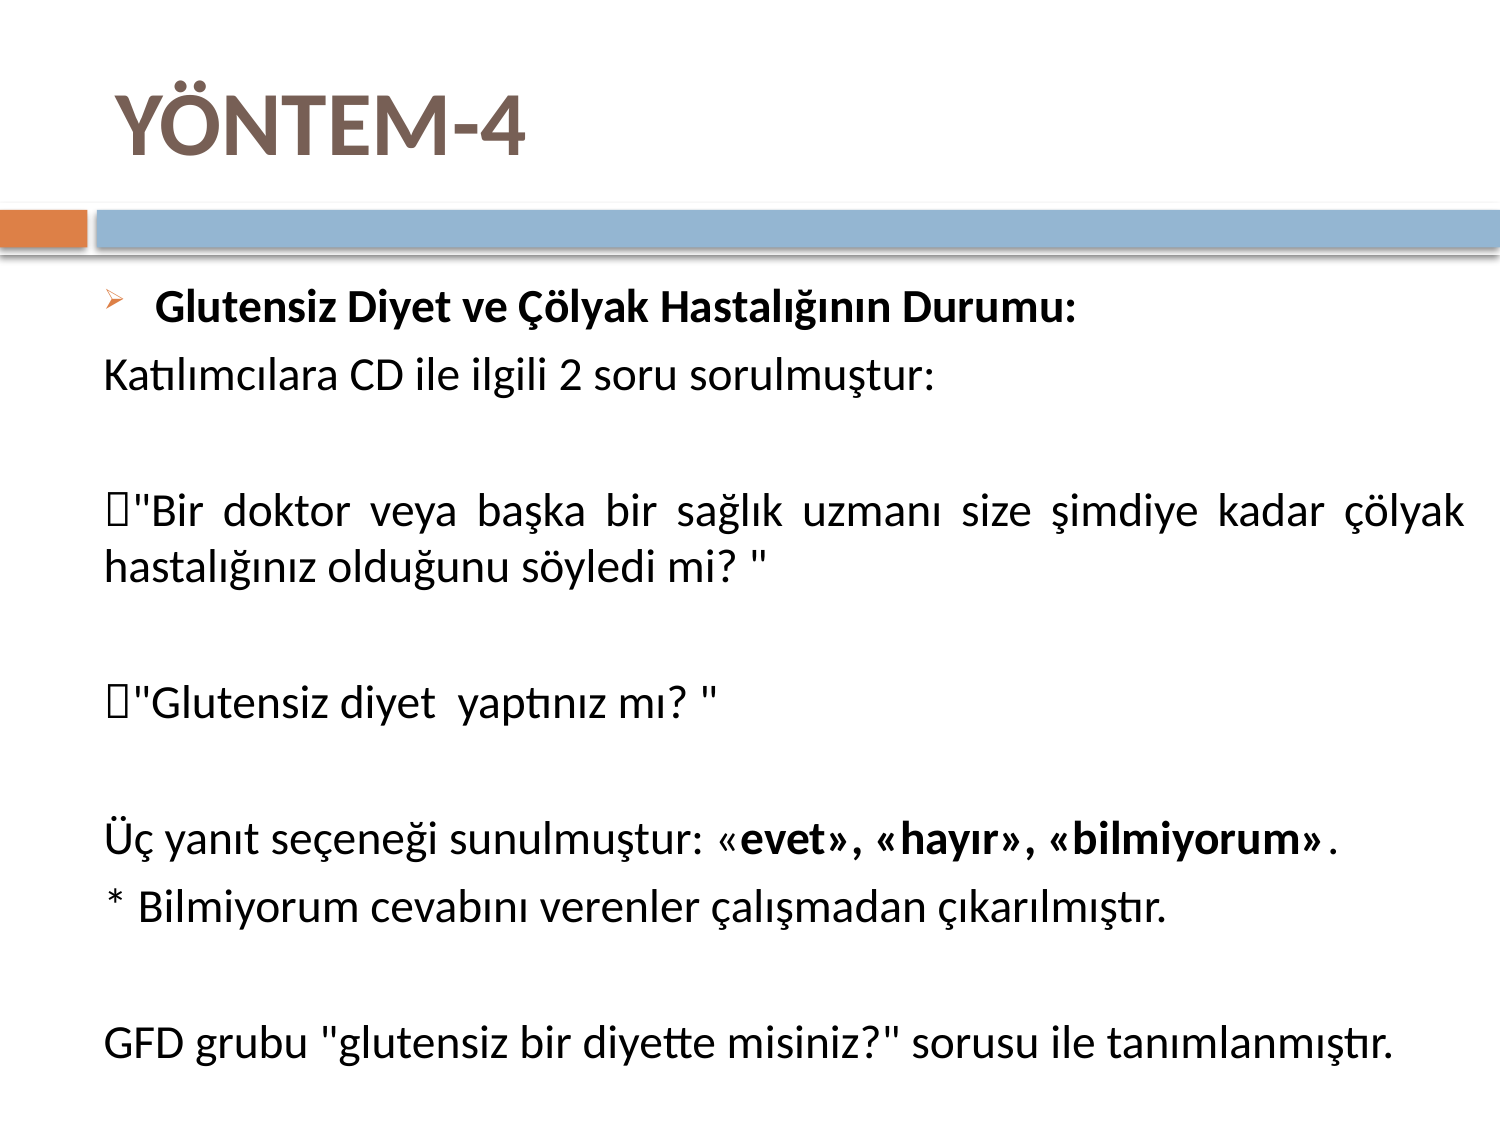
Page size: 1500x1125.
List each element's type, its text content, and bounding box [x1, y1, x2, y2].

list Glutensiz Diyet ve Çölyak Hastalığının Durumu: Katılımcılara CD ile ilgili 2 soru sorulmuştur: "Bir doktor veya başka bir sağlık uzmanı size şimdiye kadar çölyak hastalığınız olduğunu söyledi mi? " "Glutensiz diyet yaptınız mı? " Üç yanıt seçeneği sunulmuştur: «evet», «hayır», «bilmiyorum». * Bilmiyorum cevabını verenler çalışmadan çıkarılmıştır. GFD grubu "glutensiz bir diyette misiniz?" sorusu ile tanımlanmıştır. [88, 266, 1483, 1083]
title YÖNTEM-4 [100, 37, 1439, 201]
